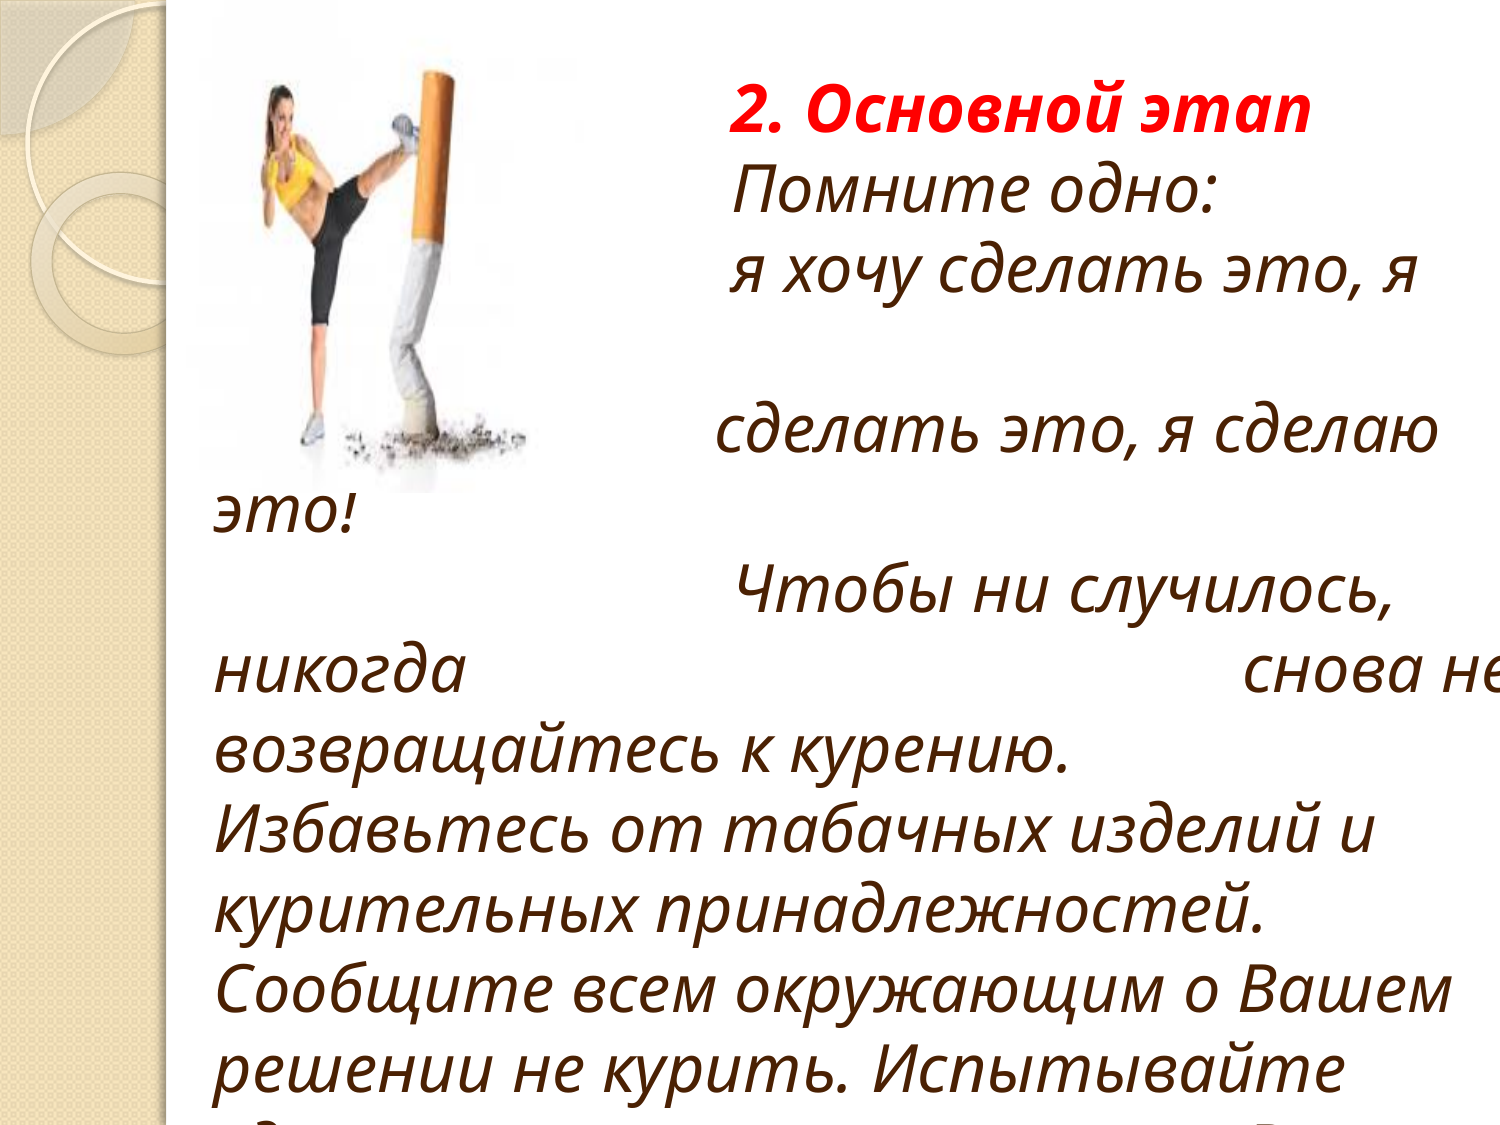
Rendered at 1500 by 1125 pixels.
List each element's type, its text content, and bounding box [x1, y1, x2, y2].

picture [175, 0, 584, 493]
text_box 2. Основной этап Помните одно: я хочу сделать это, я могу сделать это, я сделаю это! Чтобы ни случилось, никогда снова не возвращайтесь к курению. Избавьтесь от табачных изделий и курительных принадлежностей. Сообщите всем окружающим о Вашем решении не курить. Испытывайте удовлетворение от принятого Вами решения, это сложная задача, но Вы её решите! [199, 58, 1500, 1125]
